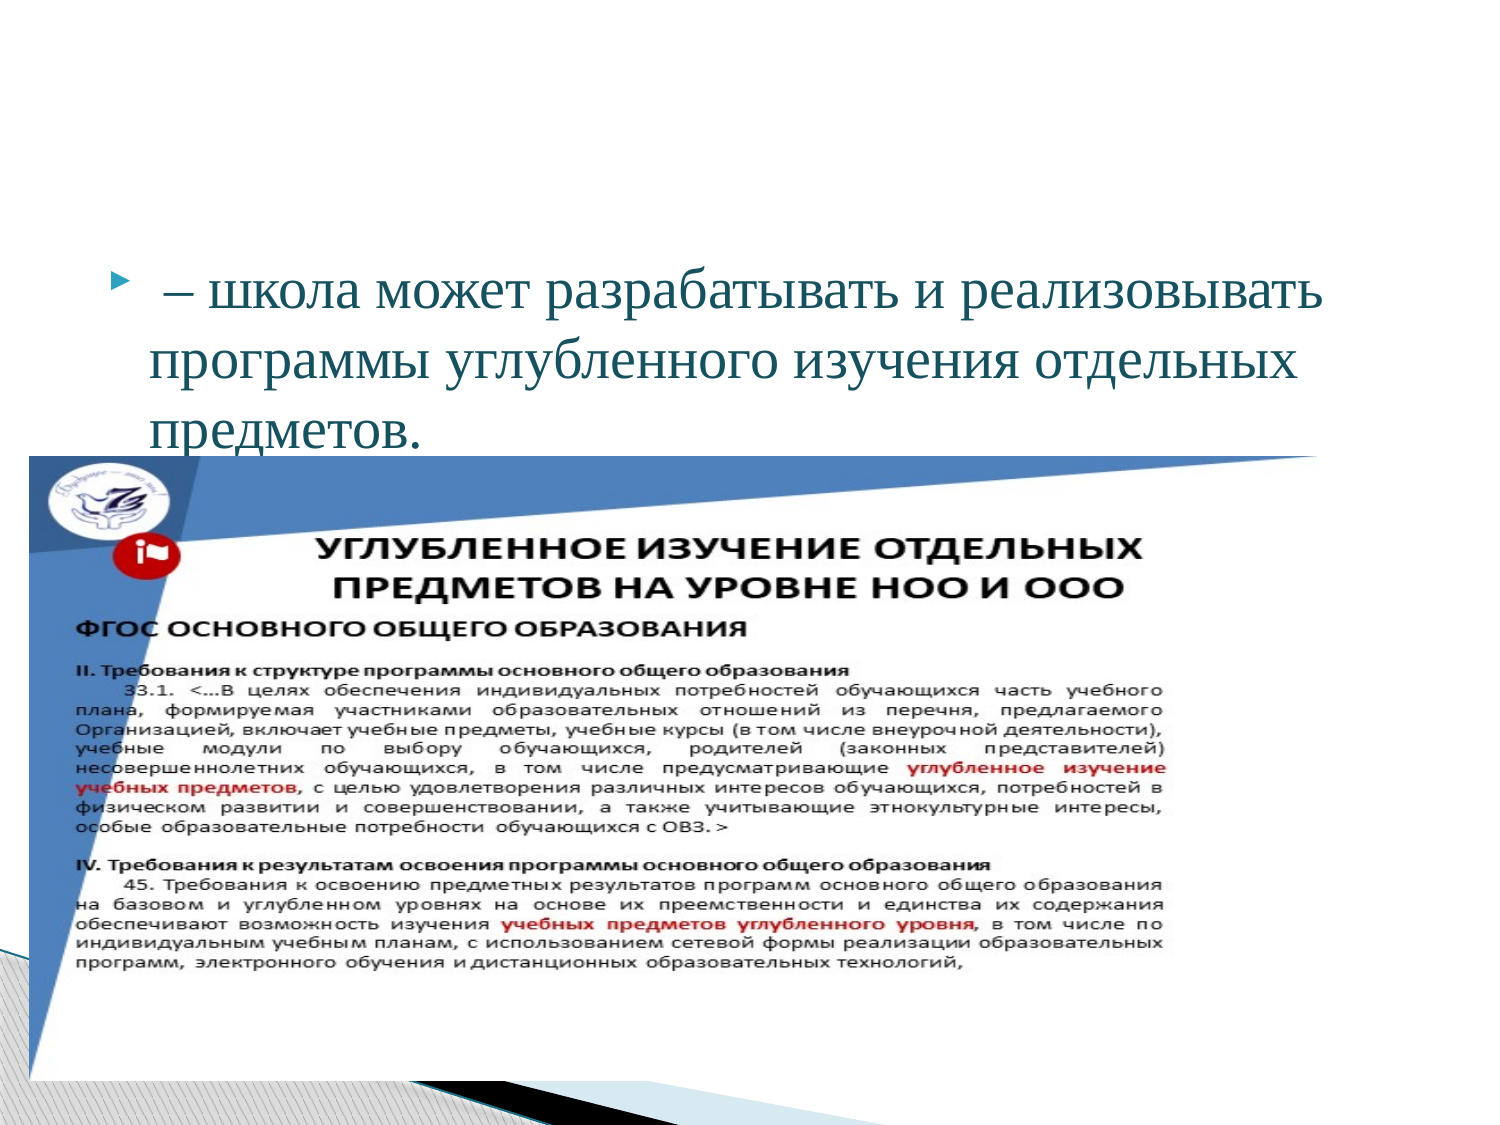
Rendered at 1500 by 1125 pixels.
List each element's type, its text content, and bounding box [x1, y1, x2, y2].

list – школа может разрабатывать и реализовывать программы углубленного изучения отдельных предметов. [75, 243, 1425, 1071]
picture [29, 455, 1318, 1082]
